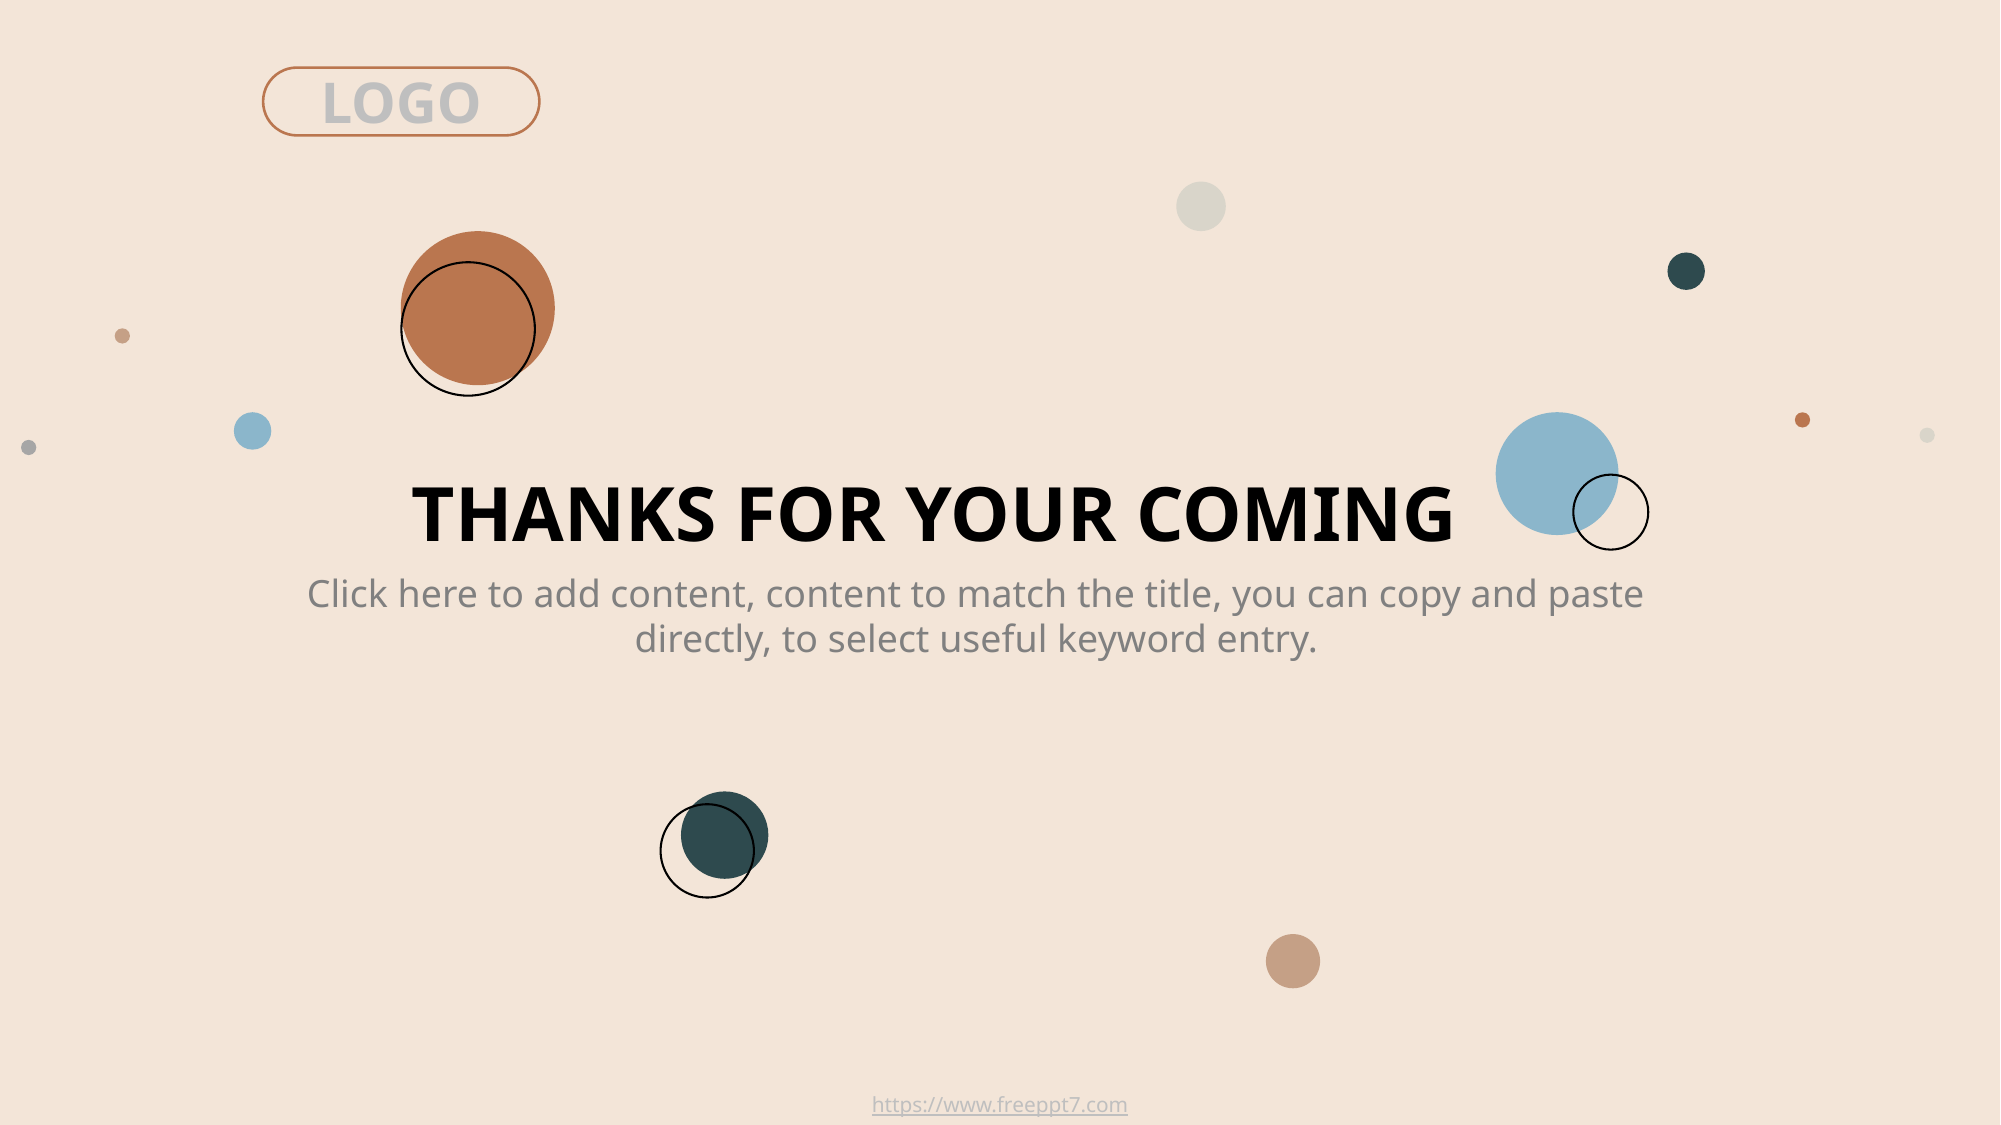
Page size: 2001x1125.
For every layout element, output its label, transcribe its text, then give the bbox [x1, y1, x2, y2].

text_box [1264, 933, 1322, 990]
text_box [19, 438, 38, 457]
text_box [1918, 426, 1936, 444]
text_box [1494, 411, 1620, 537]
text_box [1793, 411, 1812, 429]
text_box [689, 790, 770, 873]
text_box [399, 230, 556, 377]
text_box [401, 262, 535, 396]
text_box THANKS FOR YOUR COMING [399, 460, 1471, 562]
text_box [1573, 474, 1649, 550]
text_box Click here to add content, content to match the title, you can copy and paste directly, to select useful keyword entry. [271, 562, 1682, 668]
text_box [660, 804, 754, 898]
text_box [1175, 180, 1227, 233]
text_box [113, 327, 132, 345]
text_box https://www.freeppt7.com [575, 1084, 1424, 1125]
text_box LOGO [262, 66, 541, 137]
text_box [232, 411, 273, 451]
text_box [1666, 251, 1706, 291]
